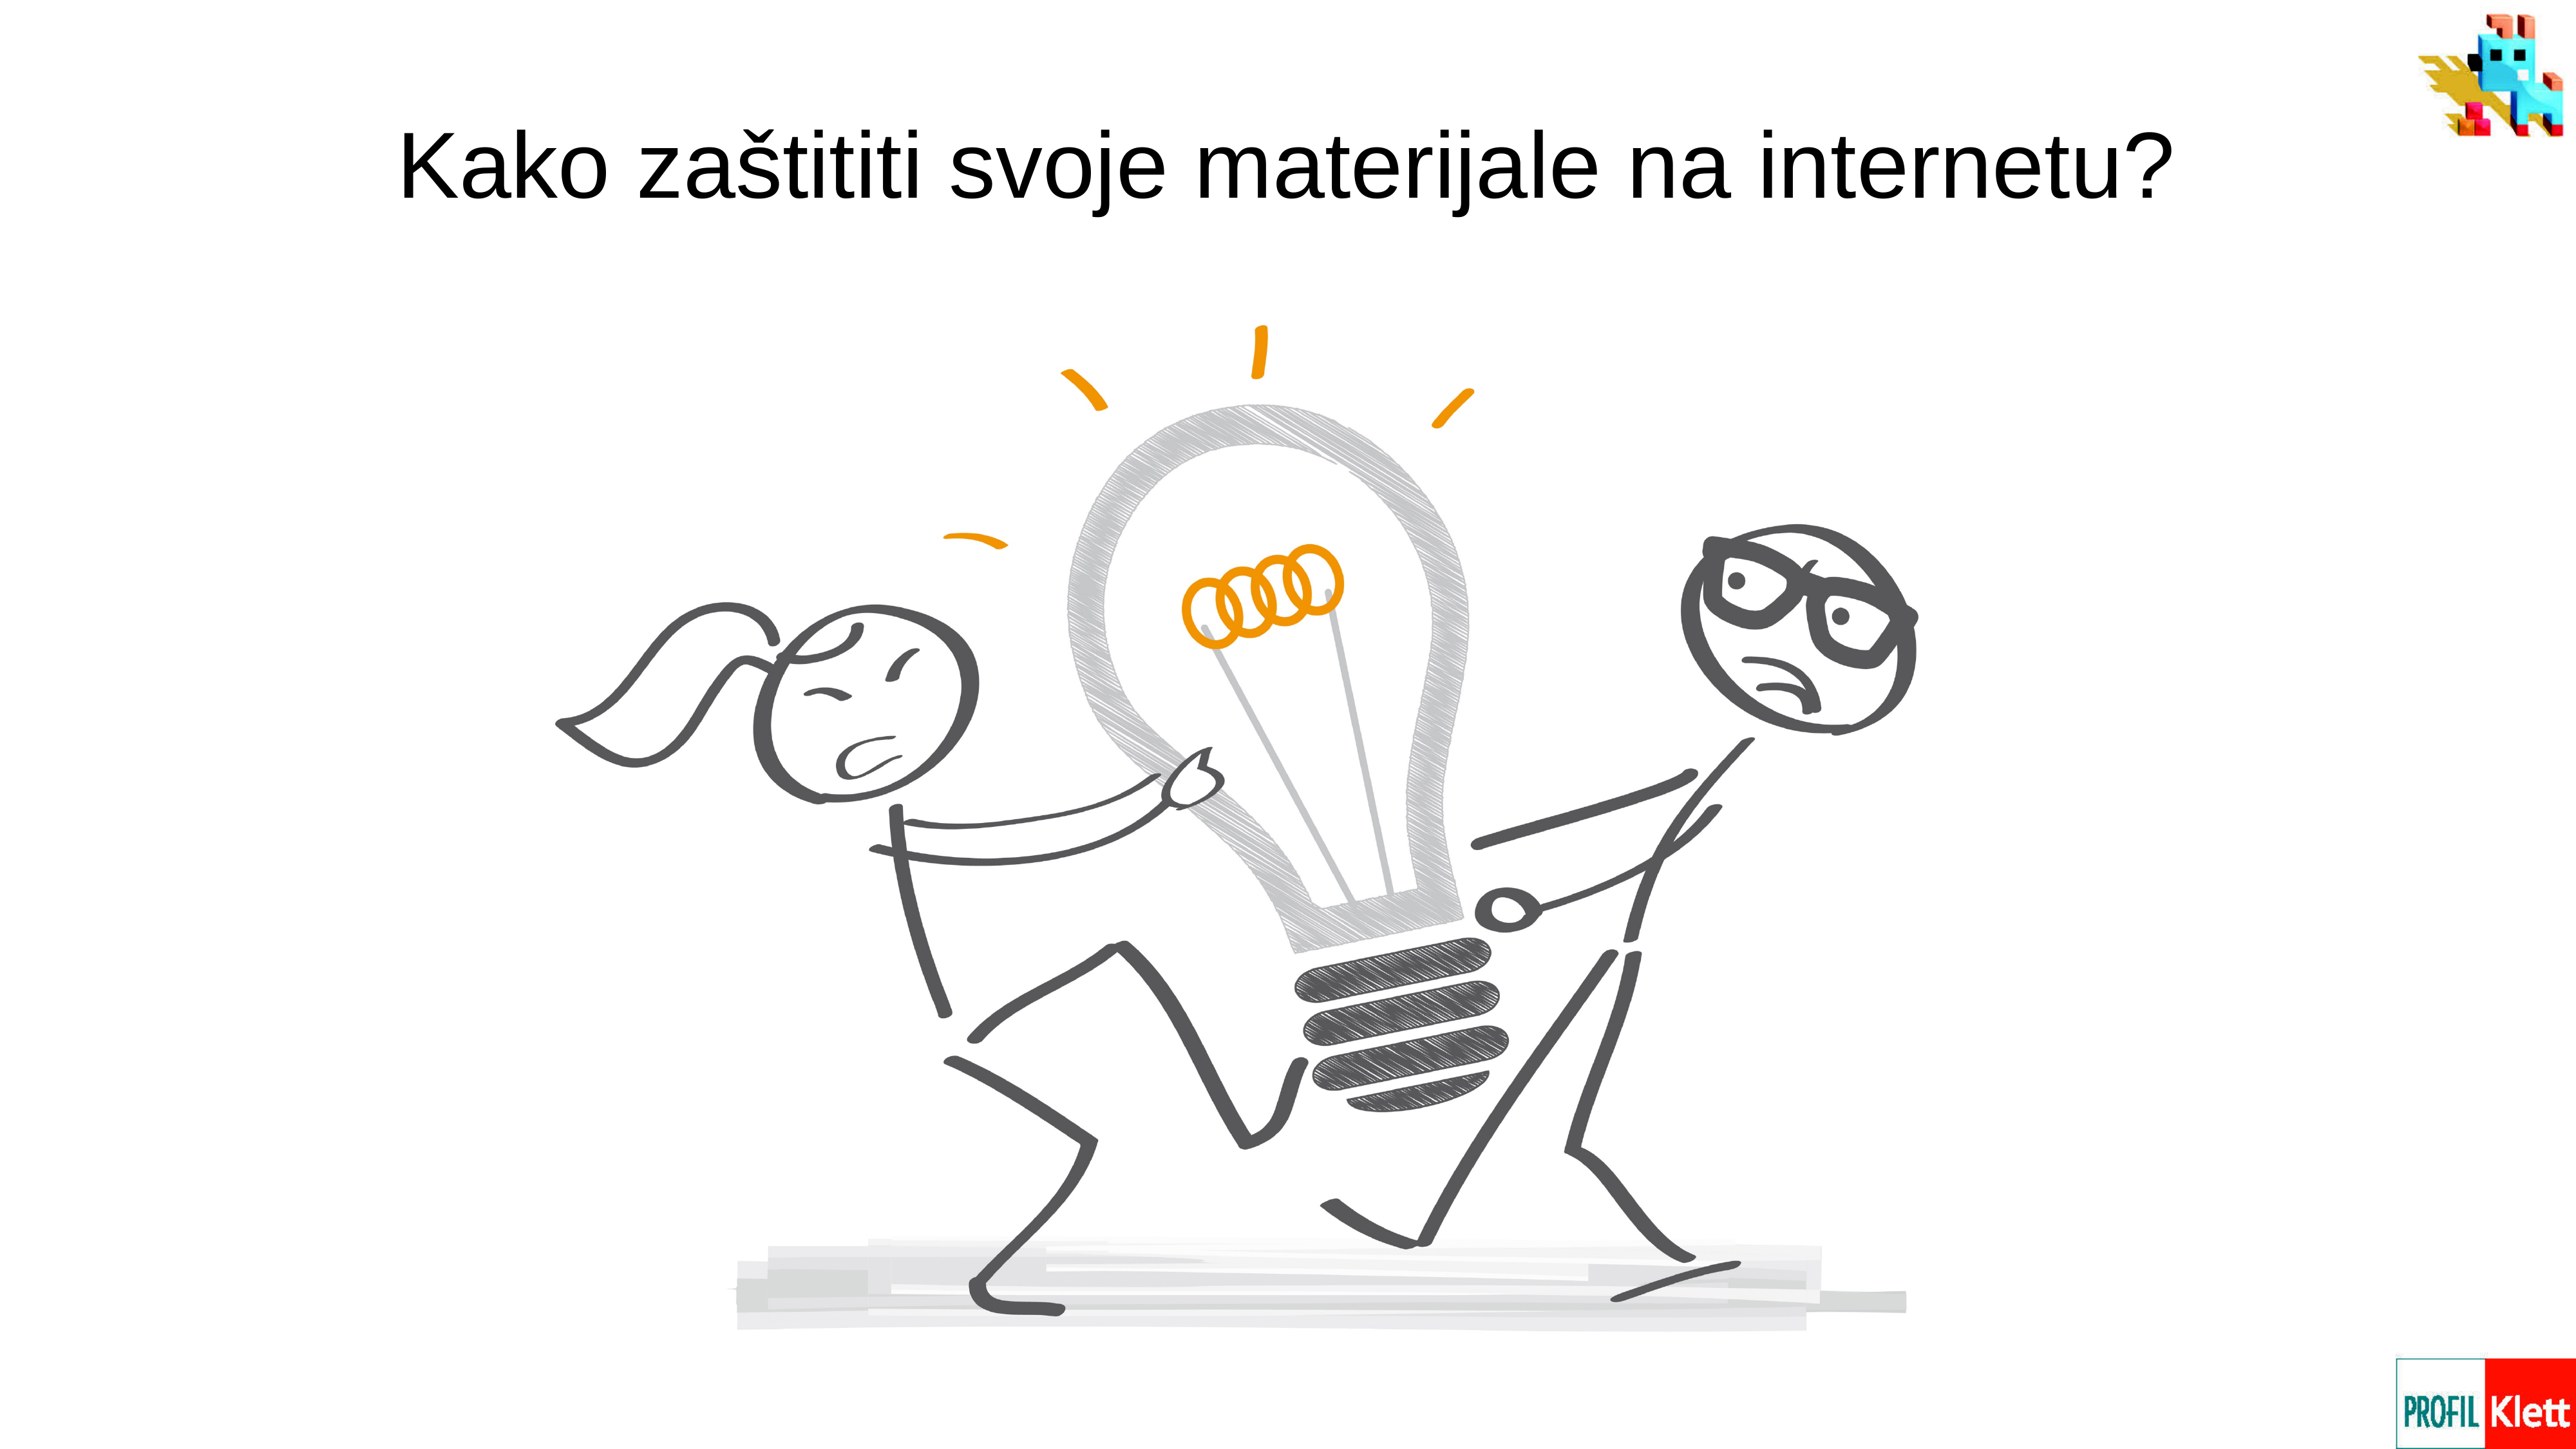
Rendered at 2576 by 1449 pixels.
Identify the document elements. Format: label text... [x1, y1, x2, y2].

picture [0, 0, 2576, 1449]
text_box Kako zaštititi svoje materijale na internetu? [392, 99, 2181, 222]
